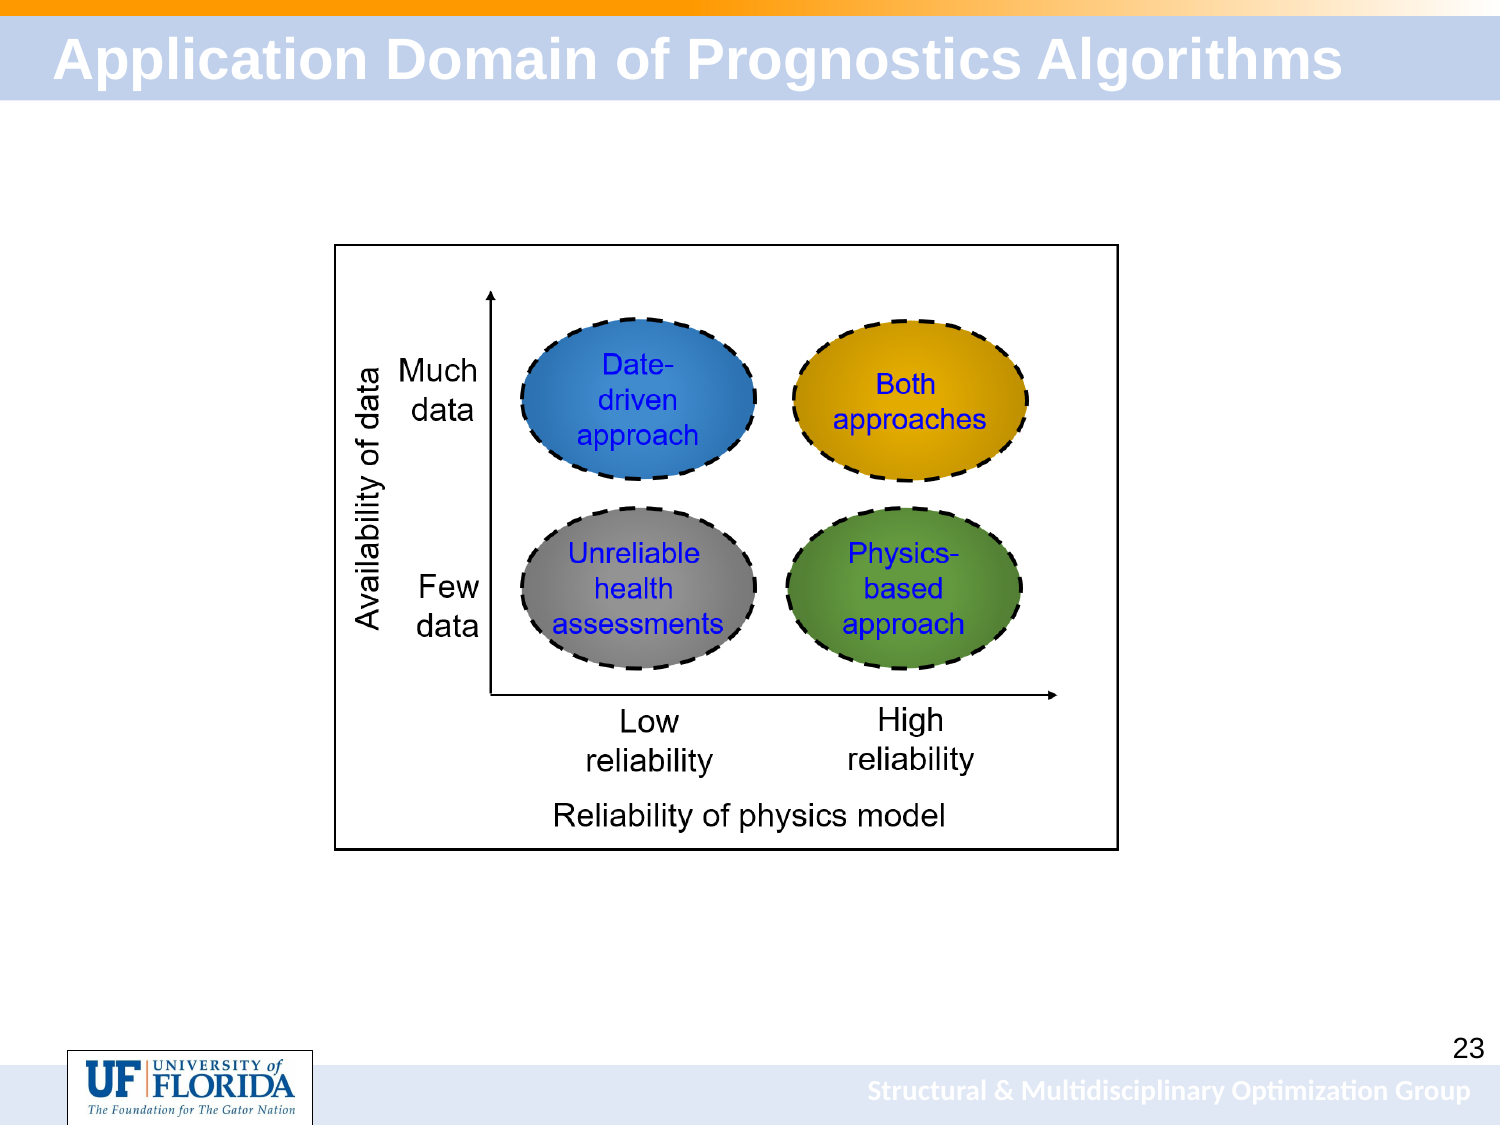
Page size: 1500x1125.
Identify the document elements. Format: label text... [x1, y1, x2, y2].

picture [318, 226, 1138, 873]
picture [86, 1059, 295, 1117]
title Application Domain of Prognostics Algorithms [37, 12, 1450, 101]
